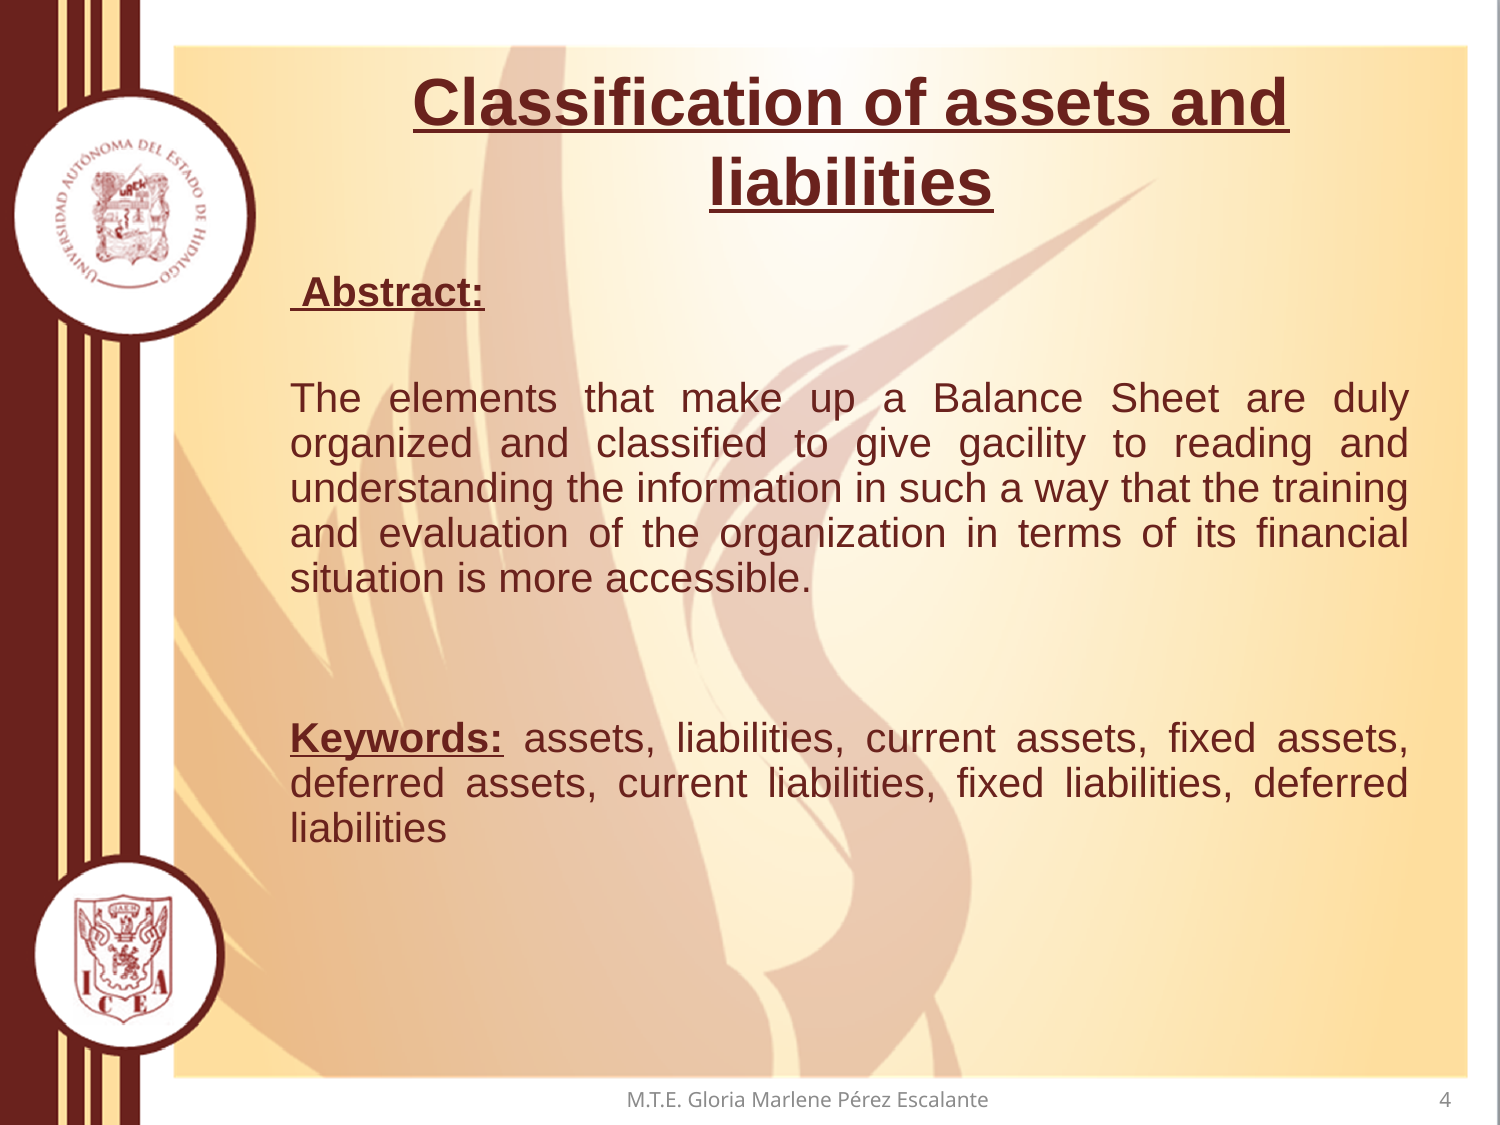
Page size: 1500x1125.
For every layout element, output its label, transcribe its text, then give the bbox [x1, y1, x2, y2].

title Classification of assets and liabilities [277, 45, 1425, 233]
picture [0, 0, 1500, 1125]
footer M.T.E. Gloria Marlene Pérez Escalante [570, 1070, 1046, 1125]
slide_number 4 [1116, 1070, 1467, 1125]
list Abstract: The elements that make up a Balance Sheet are duly organized and classified to give gacility to reading and understanding the information in such a way that the training and evaluation of the organization in terms of its financial situation is more accessible. Keywords: assets, liabilities, current assets, fixed assets, deferred assets, current liabilities, fixed liabilities, deferred liabilities [218, 262, 1425, 1005]
